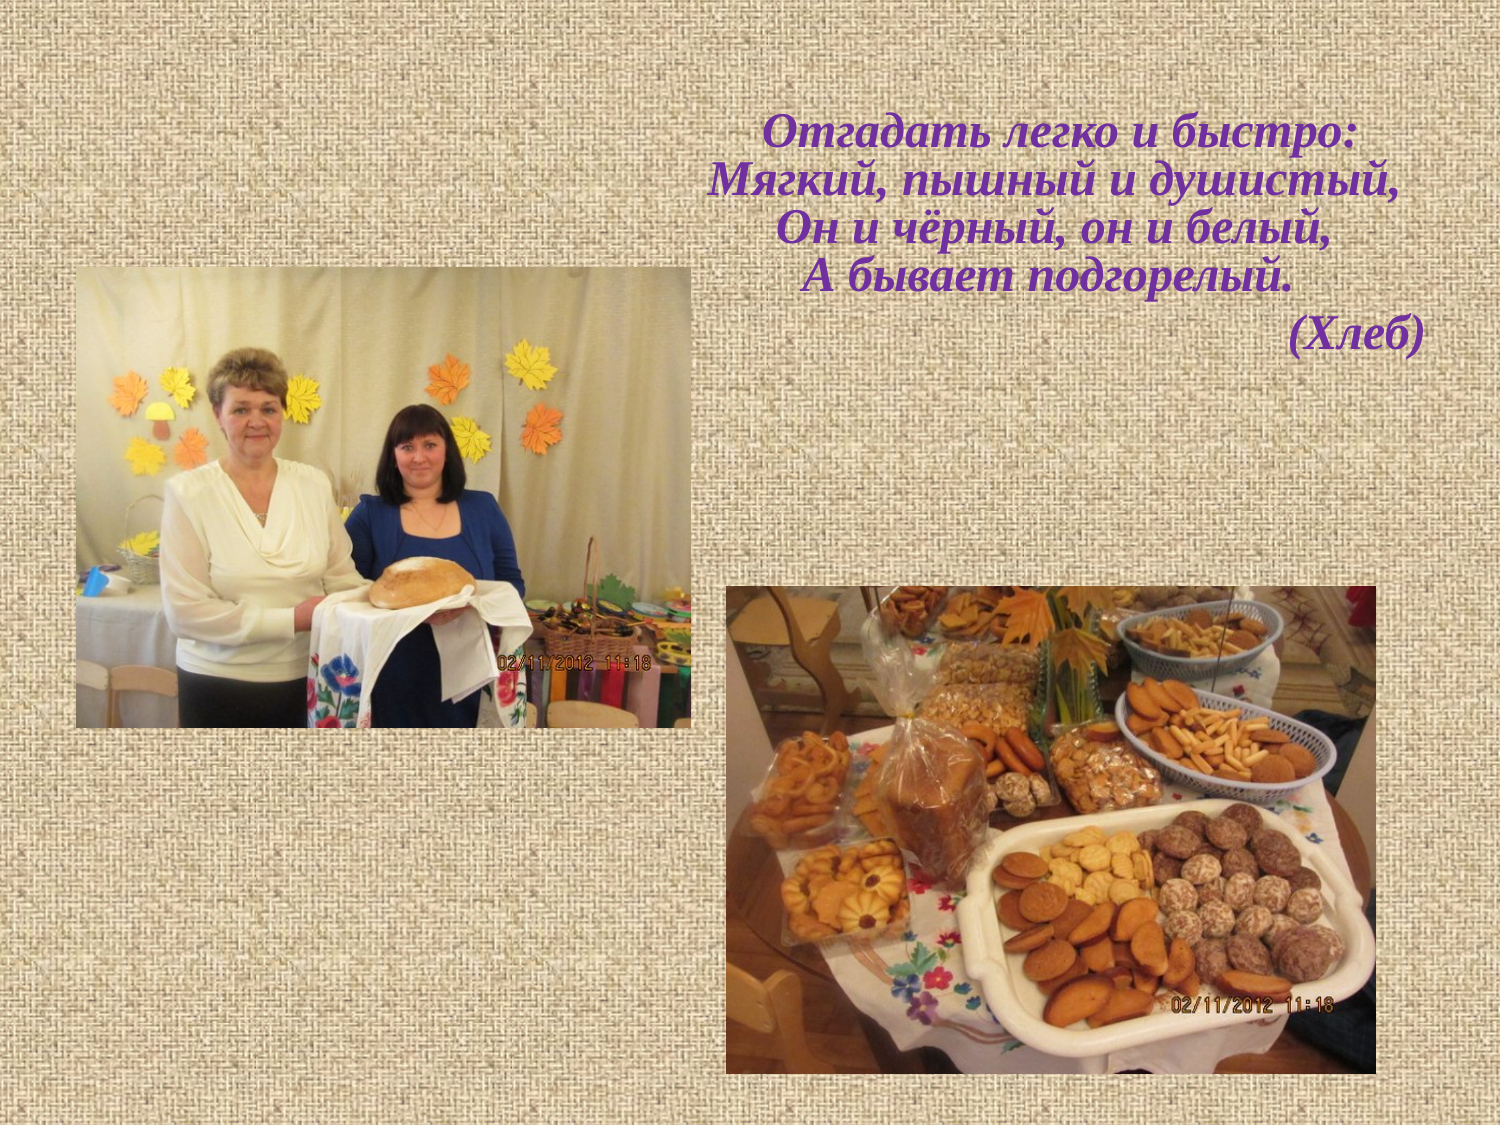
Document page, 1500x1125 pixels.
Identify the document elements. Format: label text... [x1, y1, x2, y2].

picture [76, 266, 692, 729]
picture [726, 585, 1377, 1074]
subtitle Отгадать легко и быстро: Мягкий, пышный и душистый, Он и чёрный, он и белый, А бывает подгорелый. (Хлеб) [667, 101, 1442, 399]
